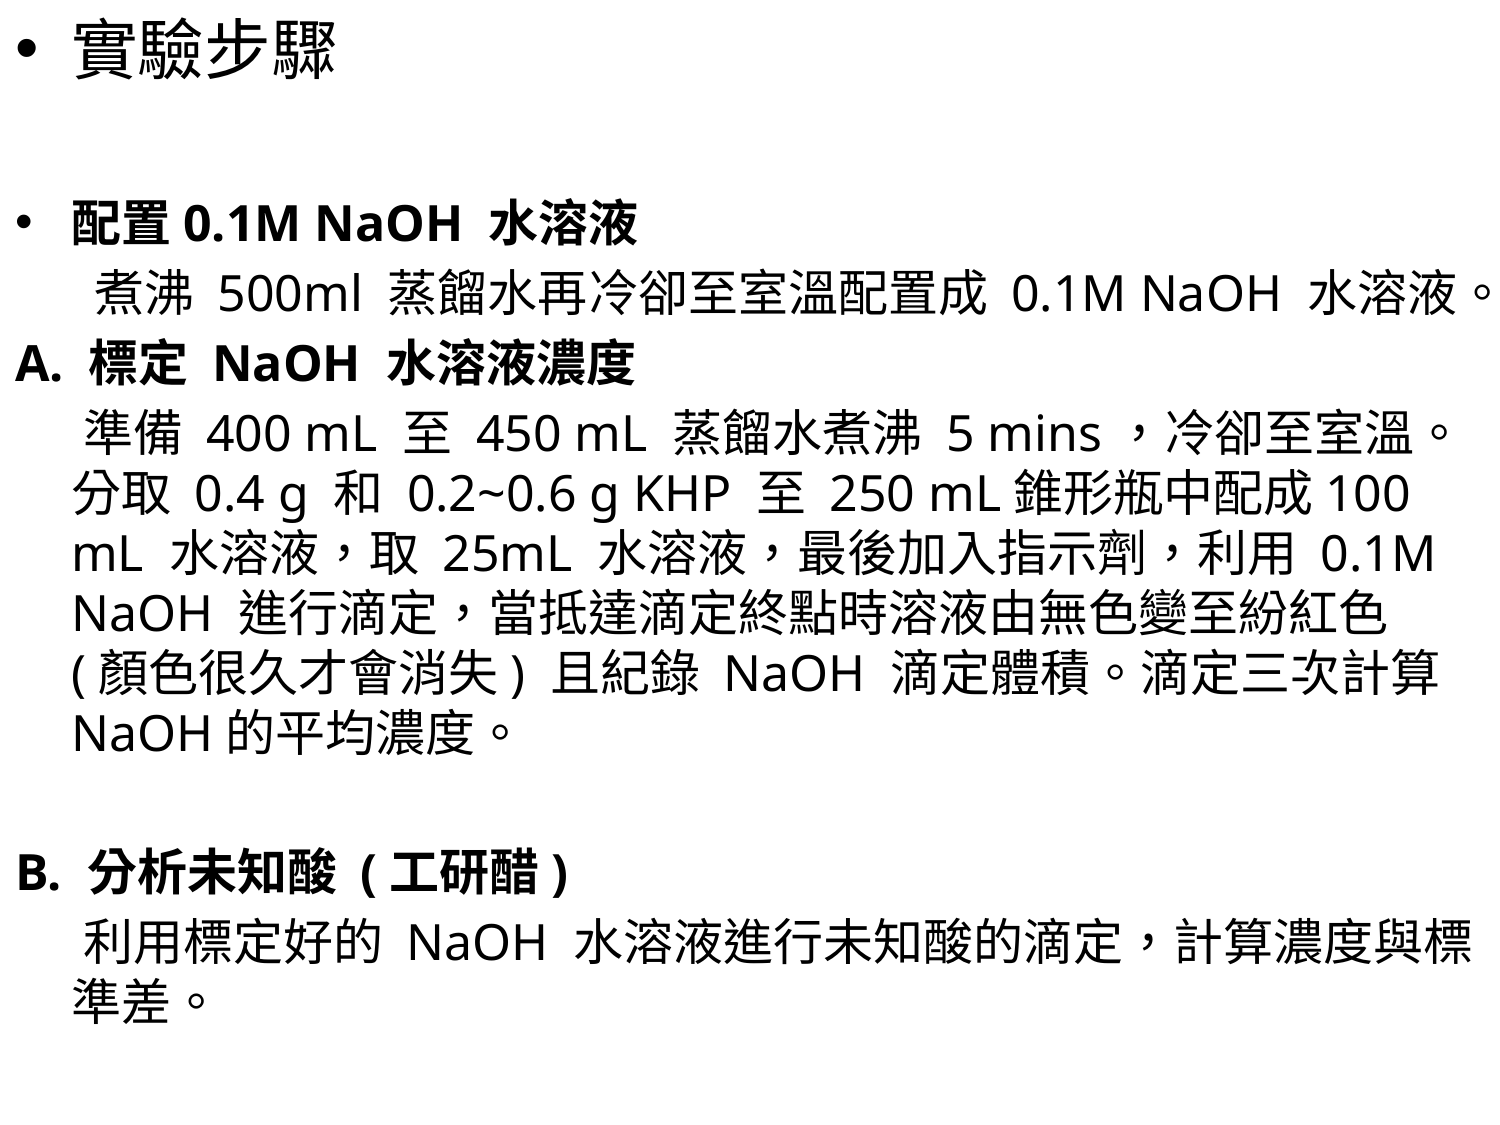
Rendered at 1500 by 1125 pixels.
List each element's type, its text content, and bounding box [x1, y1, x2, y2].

list 實驗步驟 配置0.1M NaOH 水溶液 煮沸 500ml 蒸餾水再冷卻至室溫配置成 0.1M NaOH 水溶液。 A. 標定 NaOH 水溶液濃度 準備 400 mL 至 450 mL 蒸餾水煮沸 5 mins，冷卻至室溫。分取 0.4 g 和 0.2~0.6 g KHP 至 250 mL錐形瓶中配成100 mL 水溶液，取 25mL 水溶液，最後加入指示劑，利用 0.1M NaOH 進行滴定，當抵達滴定終點時溶液由無色變至紛紅色 (顏色很久才會消失) 且紀錄 NaOH 滴定體積。滴定三次計算NaOH的平均濃度。 B. 分析未知酸 (工研醋) 利用標定好的 NaOH 水溶液進行未知酸的滴定，計算濃度與標準差。 [0, 0, 1500, 1122]
